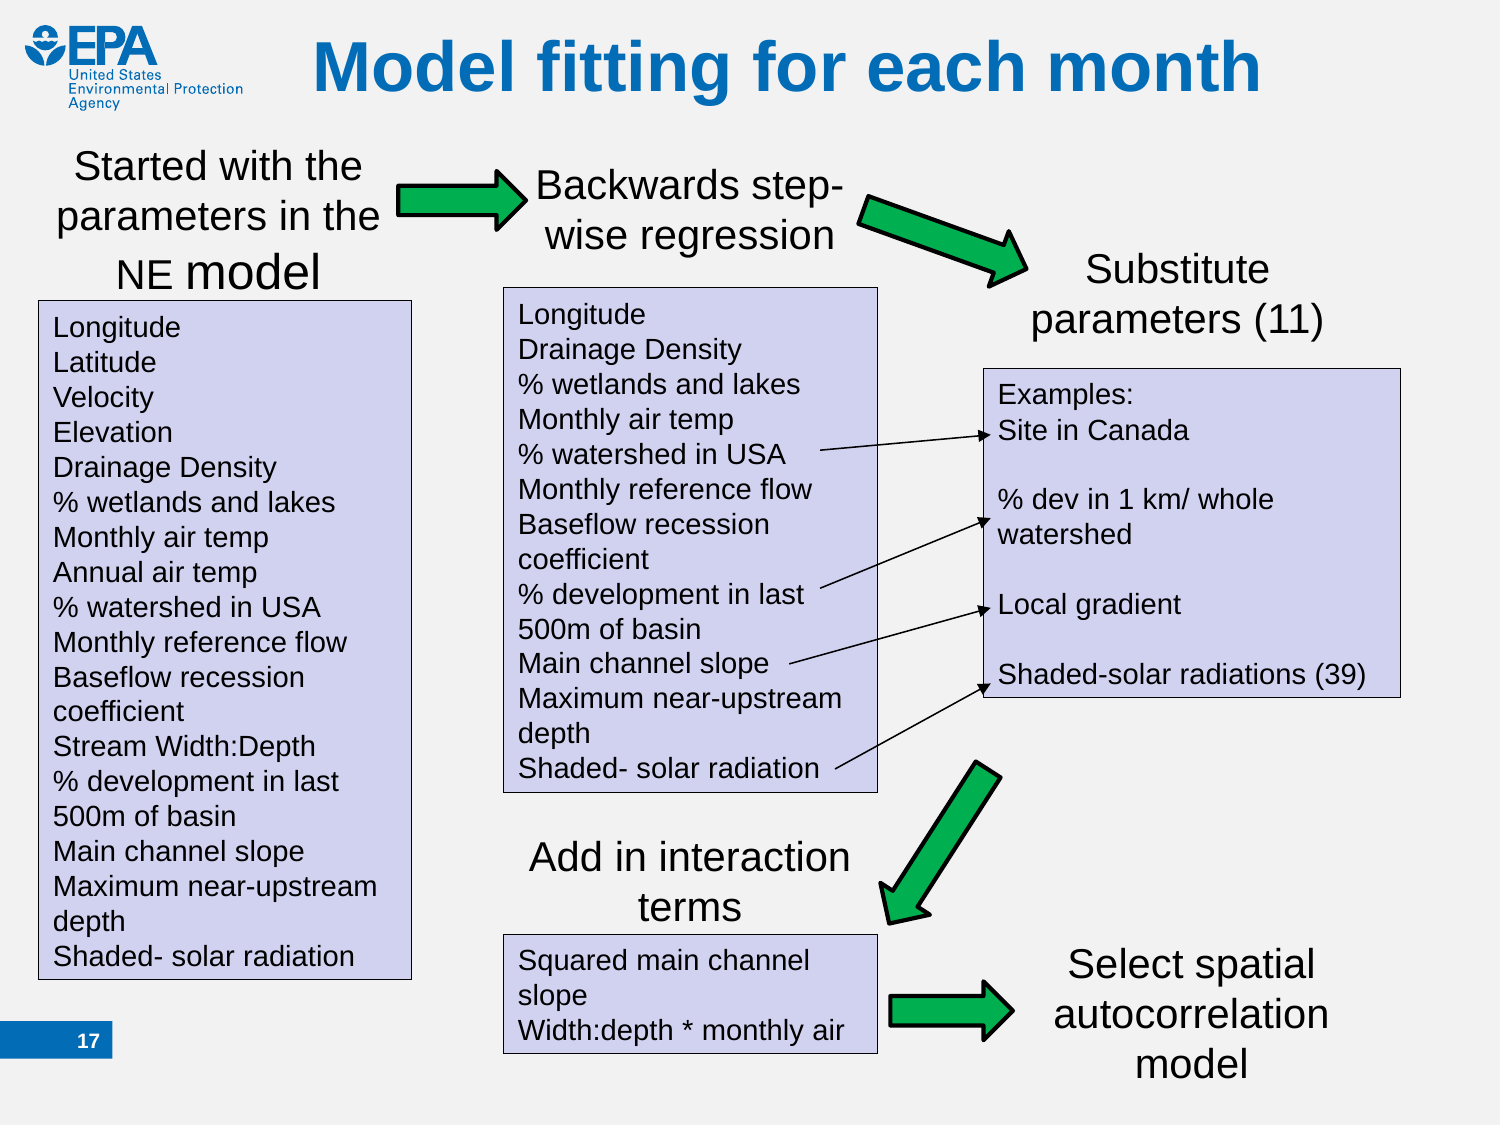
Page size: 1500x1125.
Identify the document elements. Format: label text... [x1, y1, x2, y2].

text_box Longitude Latitude Velocity Elevation Drainage Density % wetlands and lakes Monthly air temp Annual air temp % watershed in USA Monthly reference flow Baseflow recession coefficient Stream Width:Depth % development in last 500m of basin Main channel slope Maximum near-upstream depth Shaded- solar radiation [38, 300, 412, 980]
text_box Backwards step-wise regression [503, 150, 878, 265]
slide_number 16 [0, 1021, 100, 1059]
text_box Select spatial autocorrelation model [1004, 929, 1379, 1094]
text_box Started with the parameters in the NE model [31, 131, 406, 307]
text_box [888, 979, 1016, 1043]
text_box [819, 517, 991, 589]
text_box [834, 683, 992, 770]
text_box Substitute parameters (11) [990, 233, 1365, 349]
text_box Longitude Drainage Density % wetlands and lakes Monthly air temp % watershed in USA Monthly reference flow Baseflow recession coefficient % development in last 500m of basin Main channel slope Maximum near-upstream depth Shaded- solar radiation [503, 287, 878, 793]
text_box [396, 169, 529, 232]
text_box [878, 772, 1003, 926]
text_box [819, 434, 991, 451]
text_box Squared main channel slope Width:depth * monthly air [503, 934, 878, 1054]
title Model fitting for each month [297, 12, 1491, 138]
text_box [788, 607, 991, 665]
text_box Examples: Site in Canada % dev in 1 km/ whole watershed Local gradient Shaded-solar radiations (39) [983, 368, 1401, 698]
text_box Add in interaction terms [503, 822, 878, 934]
text_box [856, 194, 1029, 289]
